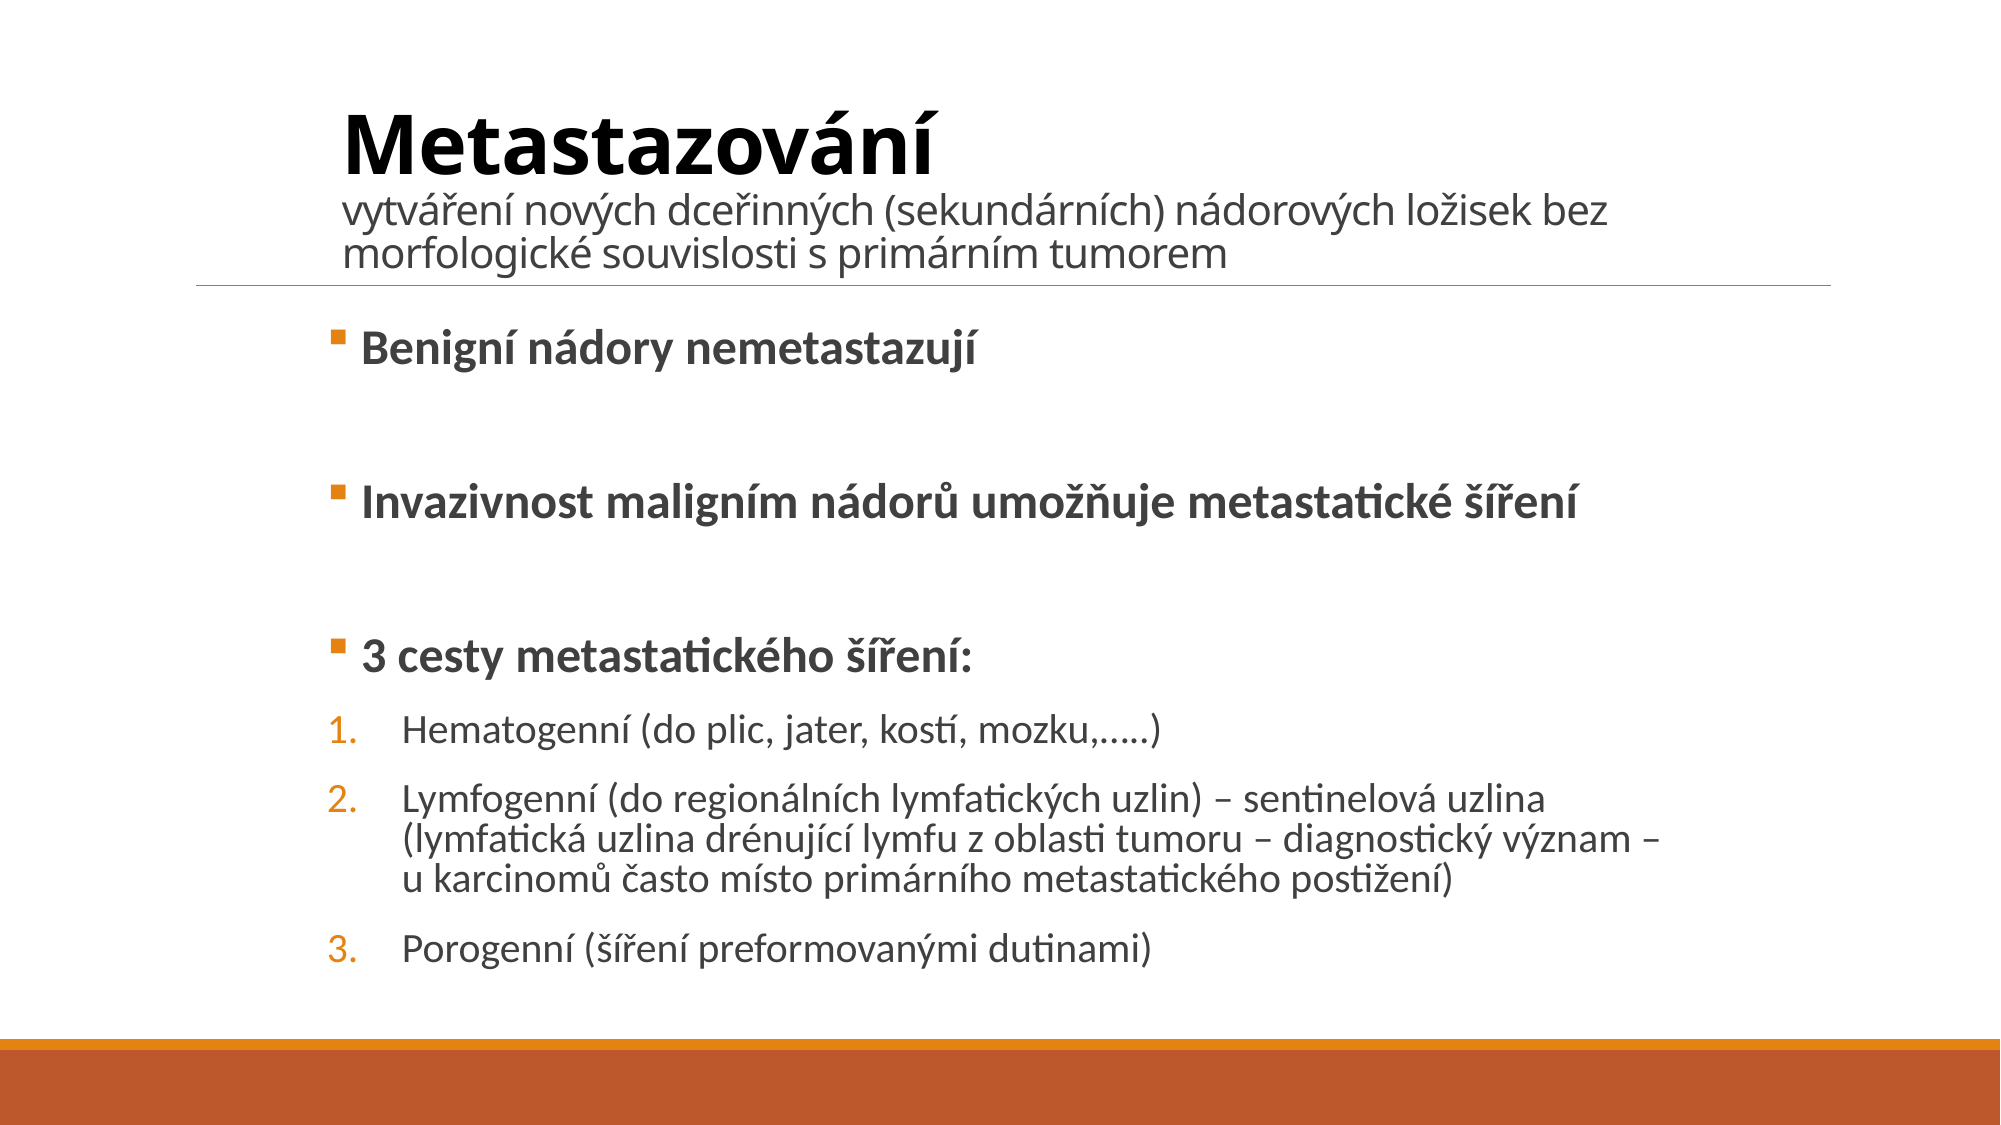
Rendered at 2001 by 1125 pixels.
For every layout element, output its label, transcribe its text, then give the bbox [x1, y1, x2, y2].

list Benigní nádory nemetastazují Invazivnost maligním nádorů umožňuje metastatické šíření 3 cesty metastatického šíření: Hematogenní (do plic, jater, kostí, mozku,…..) Lymfogenní (do regionálních lymfatických uzlin) – sentinelová uzlina (lymfatická uzlina drénující lymfu z oblasti tumoru – diagnostický význam – u karcinomů často místo primárního metastatického postižení) Porogenní (šíření preformovanými dutinami) [326, 318, 1677, 1125]
title Metastazování vytváření nových dceřinných (sekundárních) nádorových ložisek bez morfologické souvislosti s primárním tumorem [326, 97, 1786, 285]
